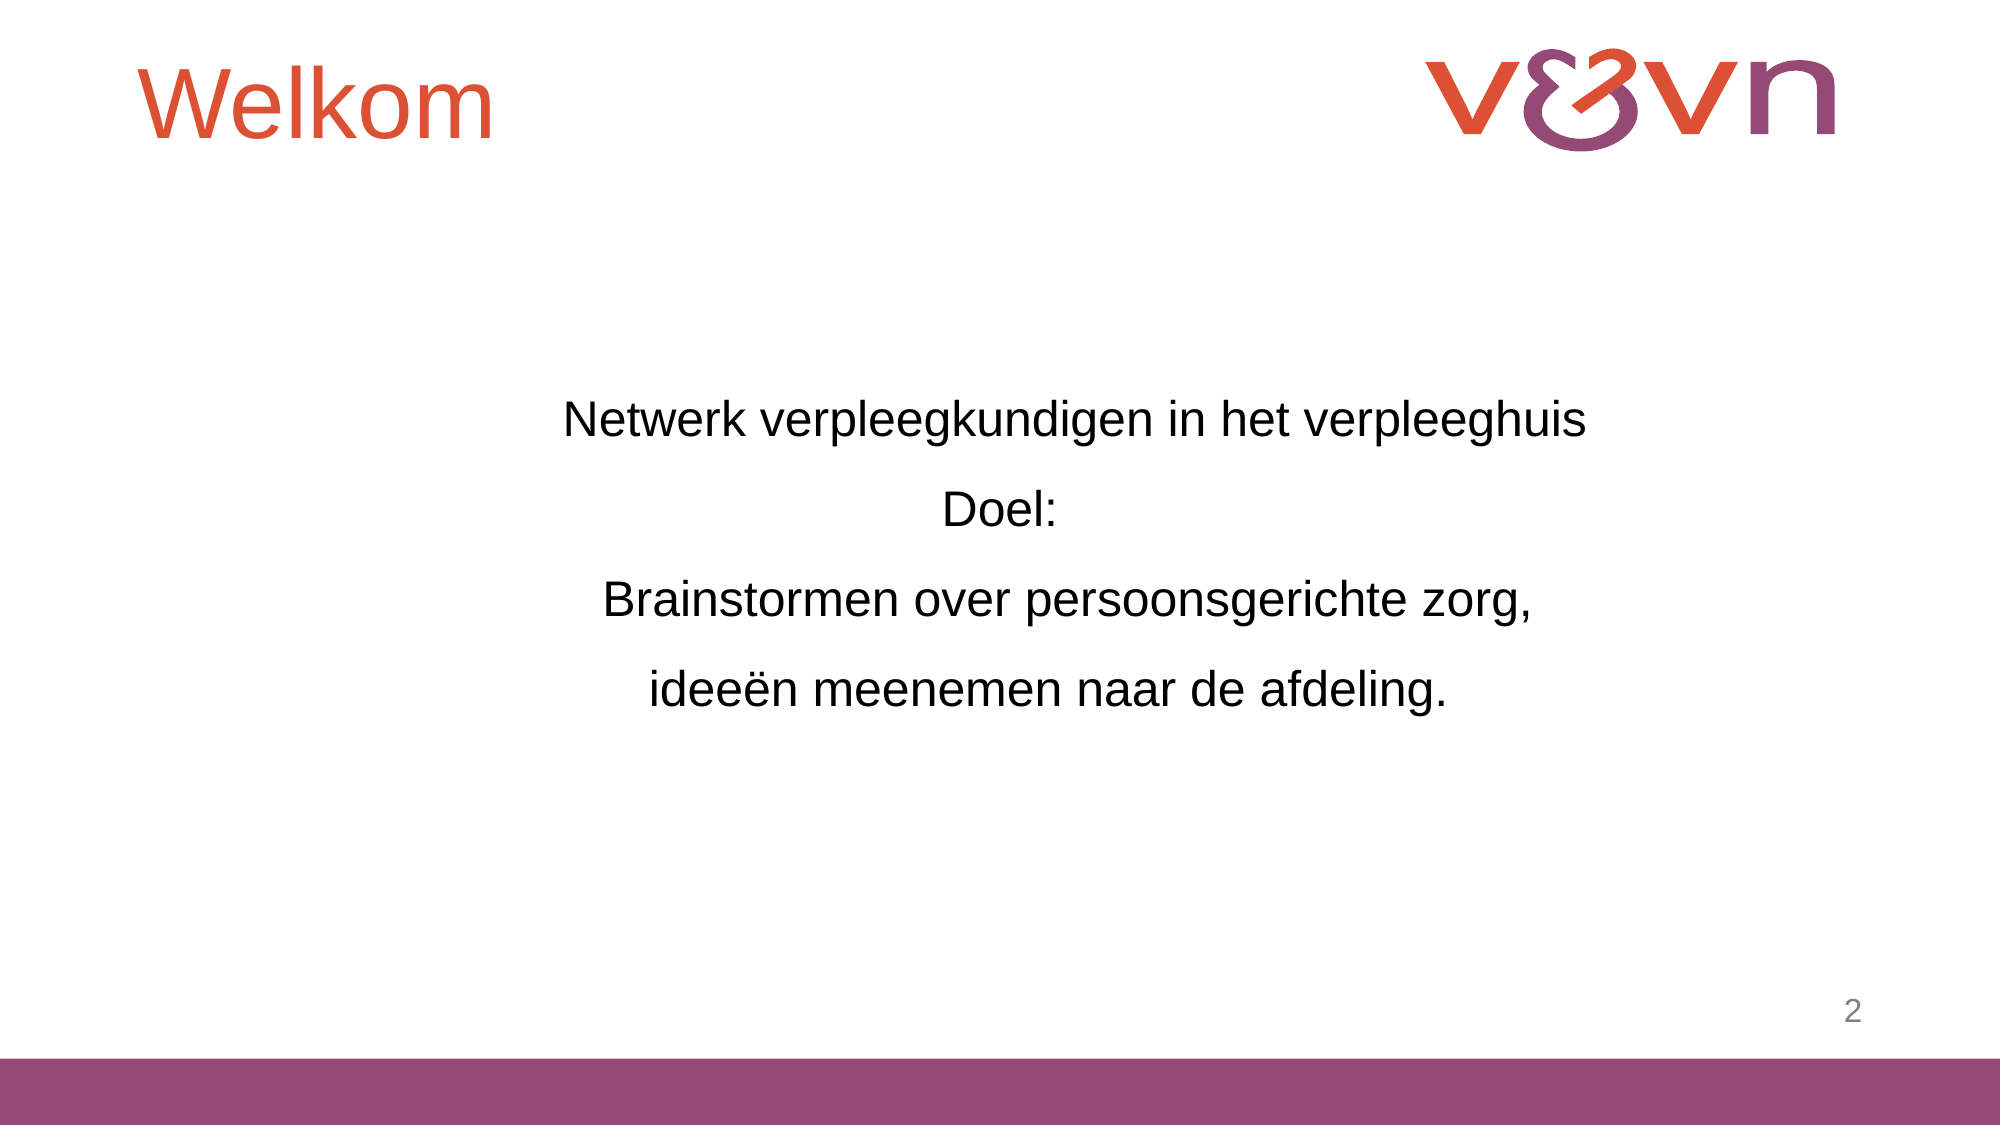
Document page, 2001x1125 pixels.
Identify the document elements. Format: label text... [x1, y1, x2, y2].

slide_number 2 [586, 988, 1863, 1031]
list Netwerk verpleegkundigen in het verpleeghuis Doel: Brainstormen over persoonsgerichte zorg, ideeën meenemen naar de afdeling. [137, 356, 1863, 981]
title Welkom [137, 37, 1359, 159]
